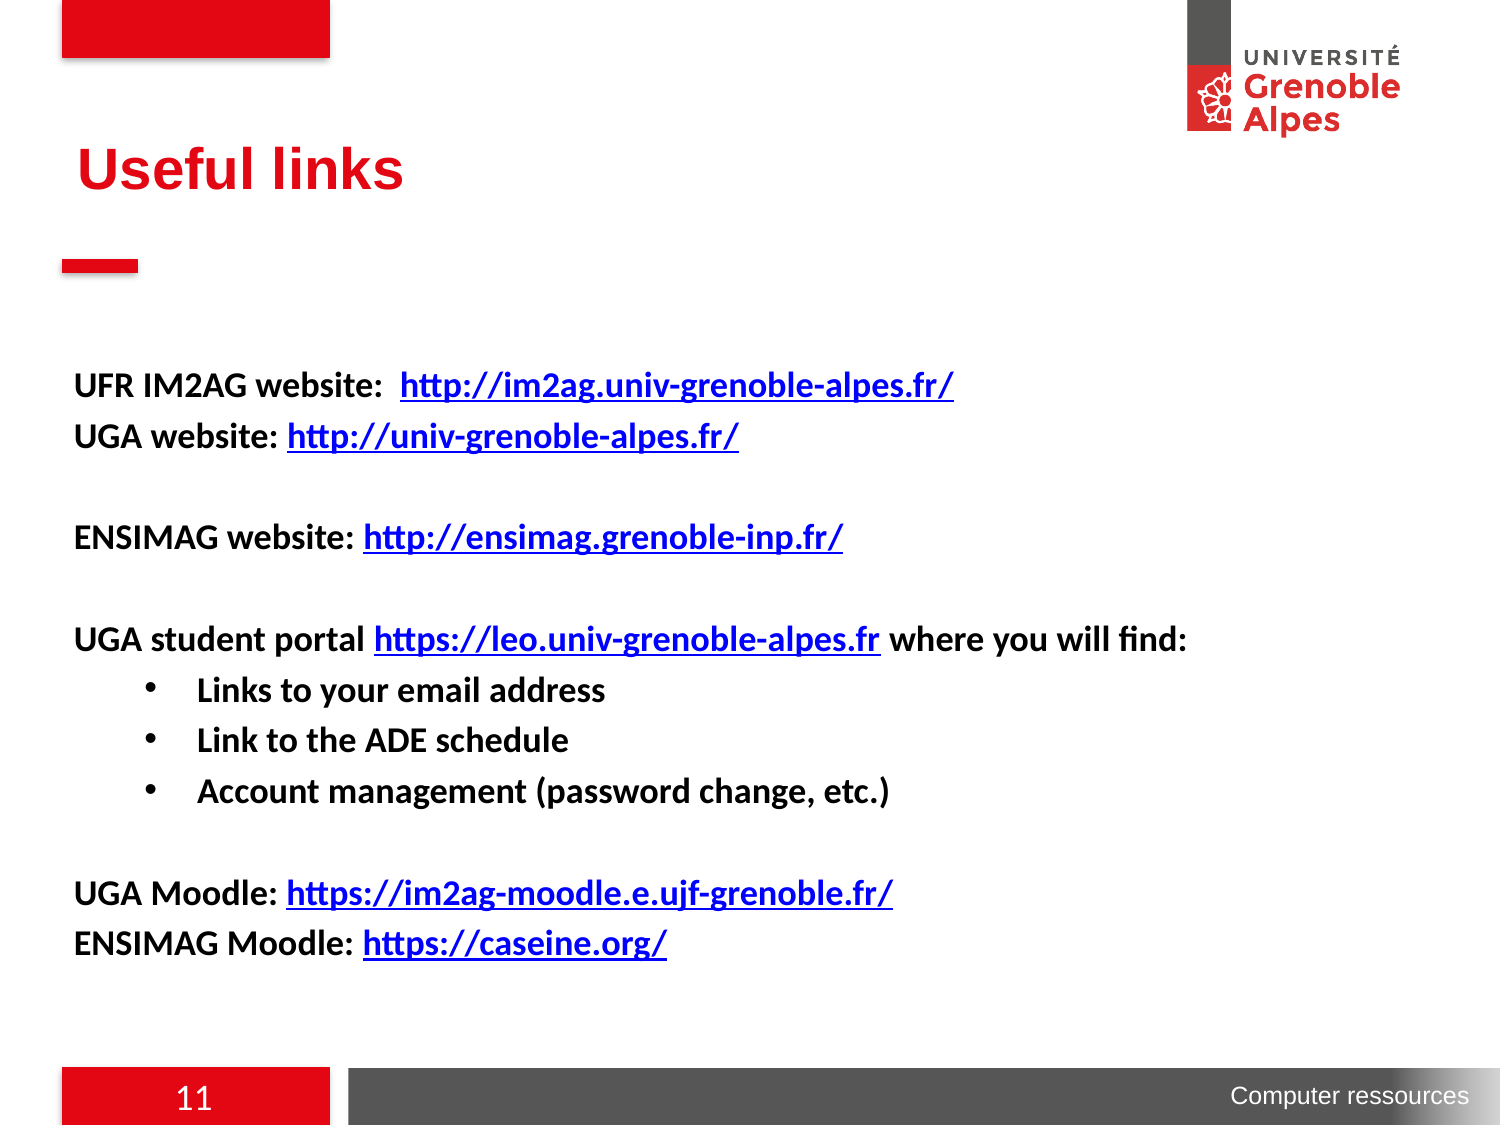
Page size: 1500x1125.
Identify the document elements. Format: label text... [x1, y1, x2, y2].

text_box 11 [62, 1065, 325, 1125]
footer Computer ressources [891, 1065, 1485, 1125]
subtitle UFR IM2AG website: http://im2ag.univ-grenoble-alpes.fr/ UGA website: http://univ-grenoble-alpes.fr/ ENSIMAG website: http://ensimag.grenoble-inp.fr/ UGA student portal https://leo.univ-grenoble-alpes.fr where you will find: Links to your email address Link to the ADE schedule Account management (password change, etc.) UGA Moodle: https://im2ag-moodle.e.ujf-grenoble.fr/ ENSIMAG Moodle: https://caseine.org/ [58, 302, 1459, 1024]
title Useful links [62, 73, 1338, 261]
picture [1187, 0, 1400, 138]
